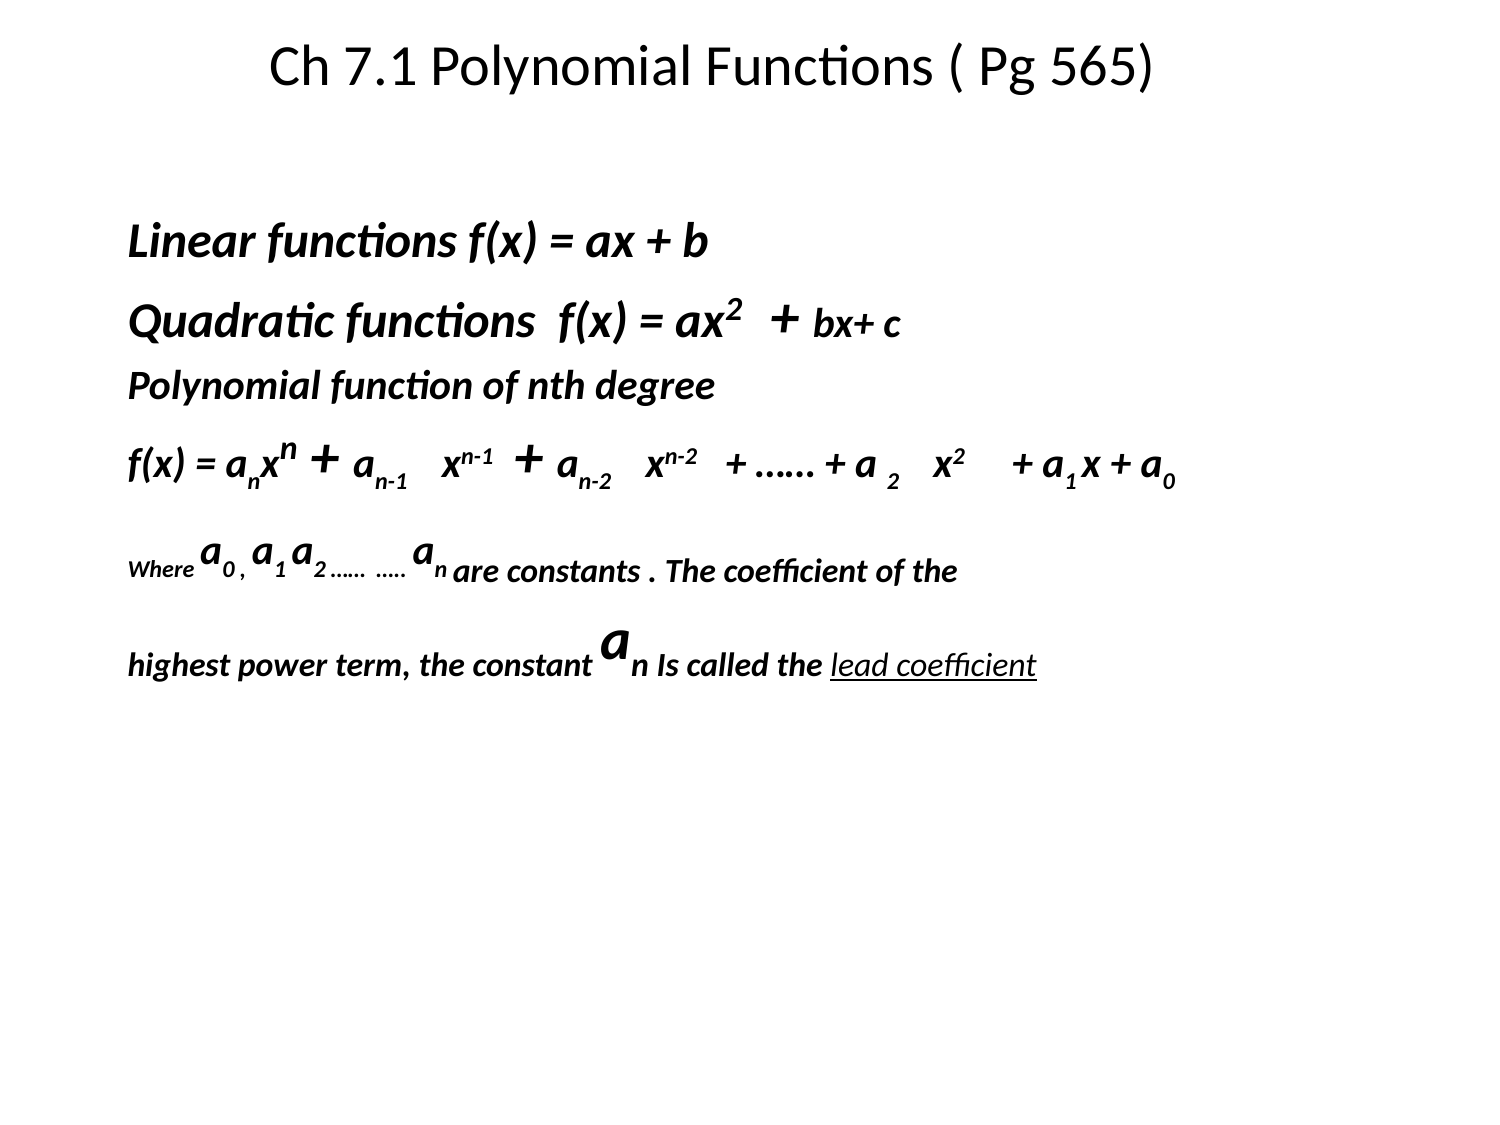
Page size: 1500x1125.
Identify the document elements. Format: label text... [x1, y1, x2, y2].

list Linear functions f(x) = ax + b Quadratic functions f(x) = ax2 + bx+ c Polynomial function of nth degree f(x) = anxn + an-1 xn-1 + an-2 xn-2 + …… + a 2 x2 + a1 x + a0 Where a0 , a1 a2 …… ….. an are constants . The coefficient of the highest power term, the constant an Is called the lead coefficient [112, 200, 1388, 875]
title Ch 7.1 Polynomial Functions ( Pg 565) [75, 0, 1350, 125]
